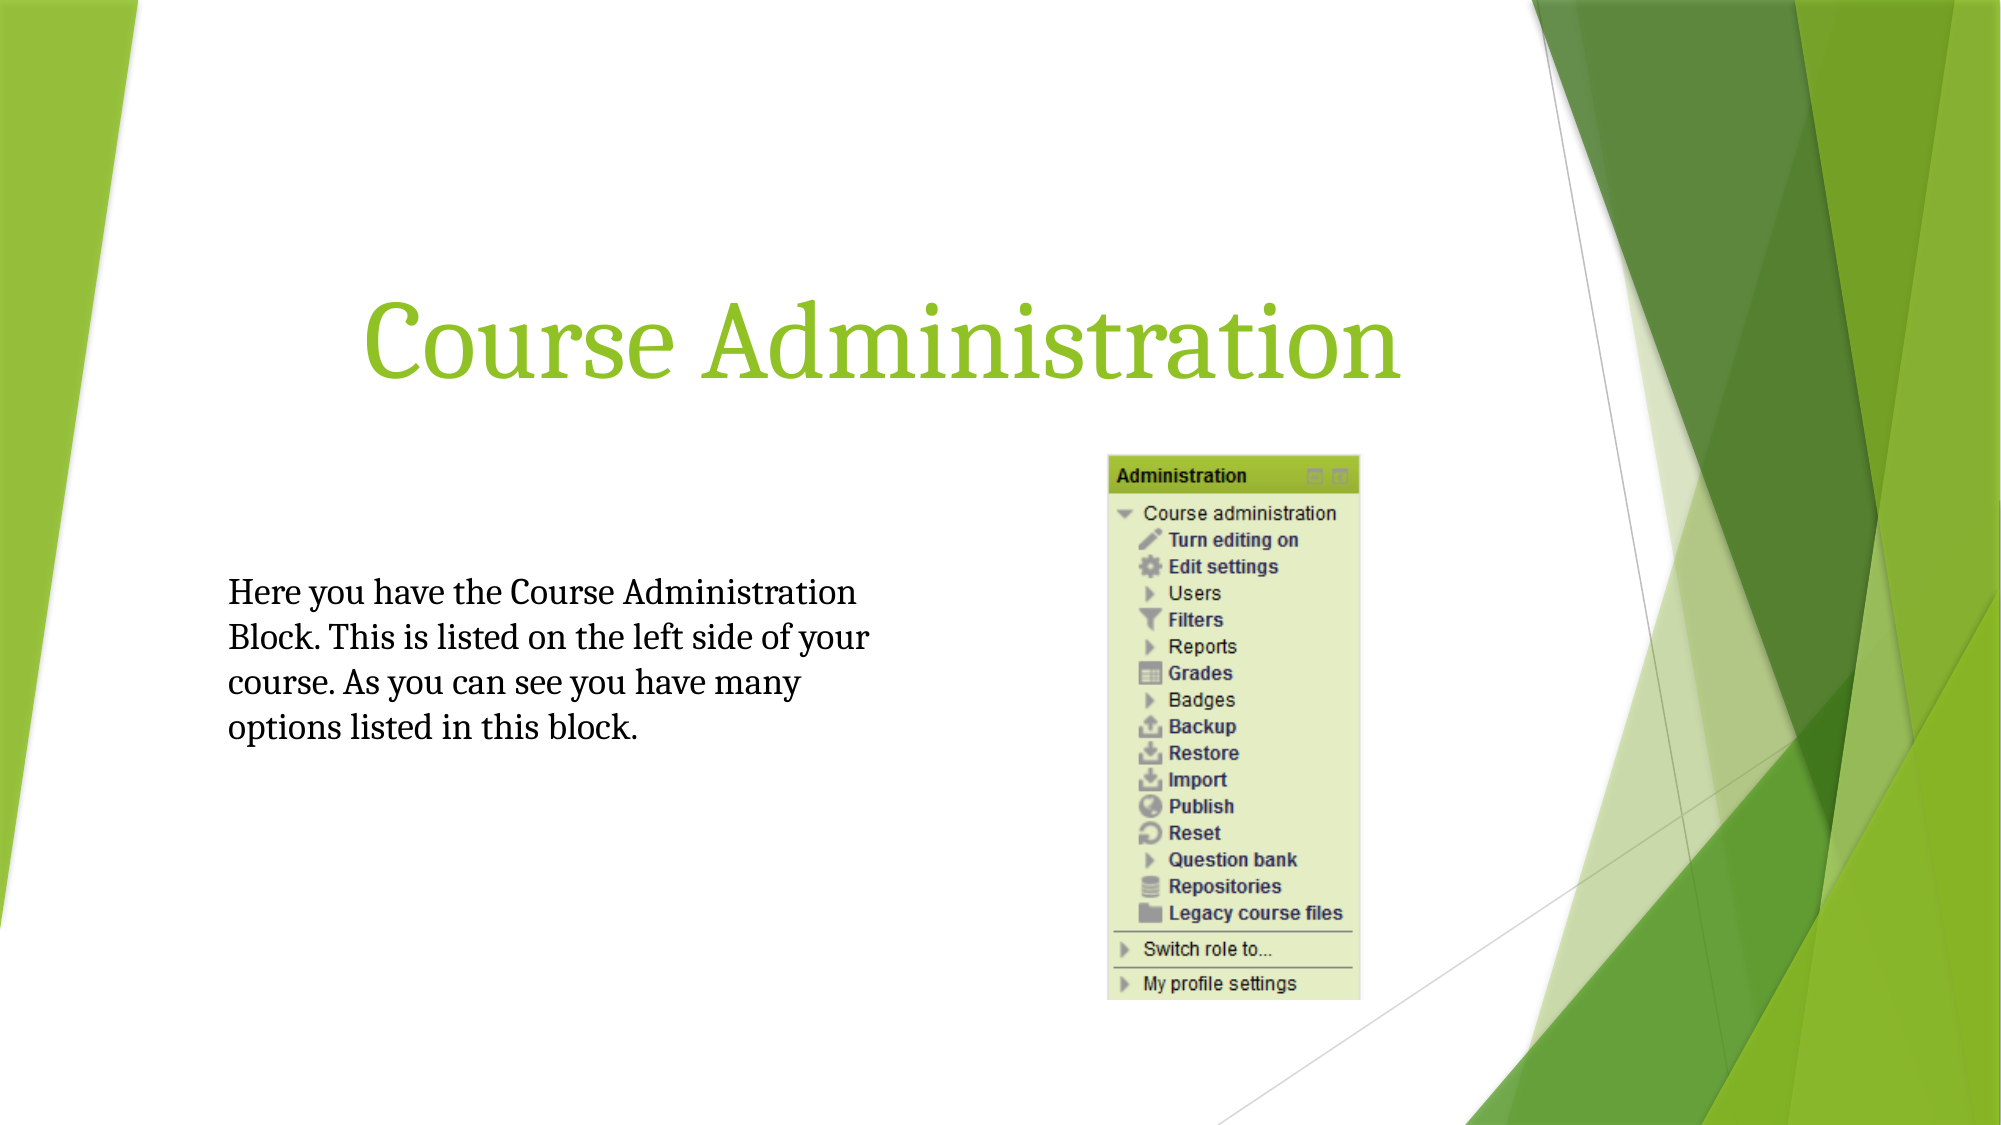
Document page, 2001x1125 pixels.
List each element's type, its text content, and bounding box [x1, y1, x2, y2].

title Course Administration [247, 138, 1522, 409]
text_box Here you have the Course Administration Block. This is listed on the left side of your course. As you can see you have many options listed in this block. [213, 559, 926, 800]
picture [1106, 453, 1364, 1000]
